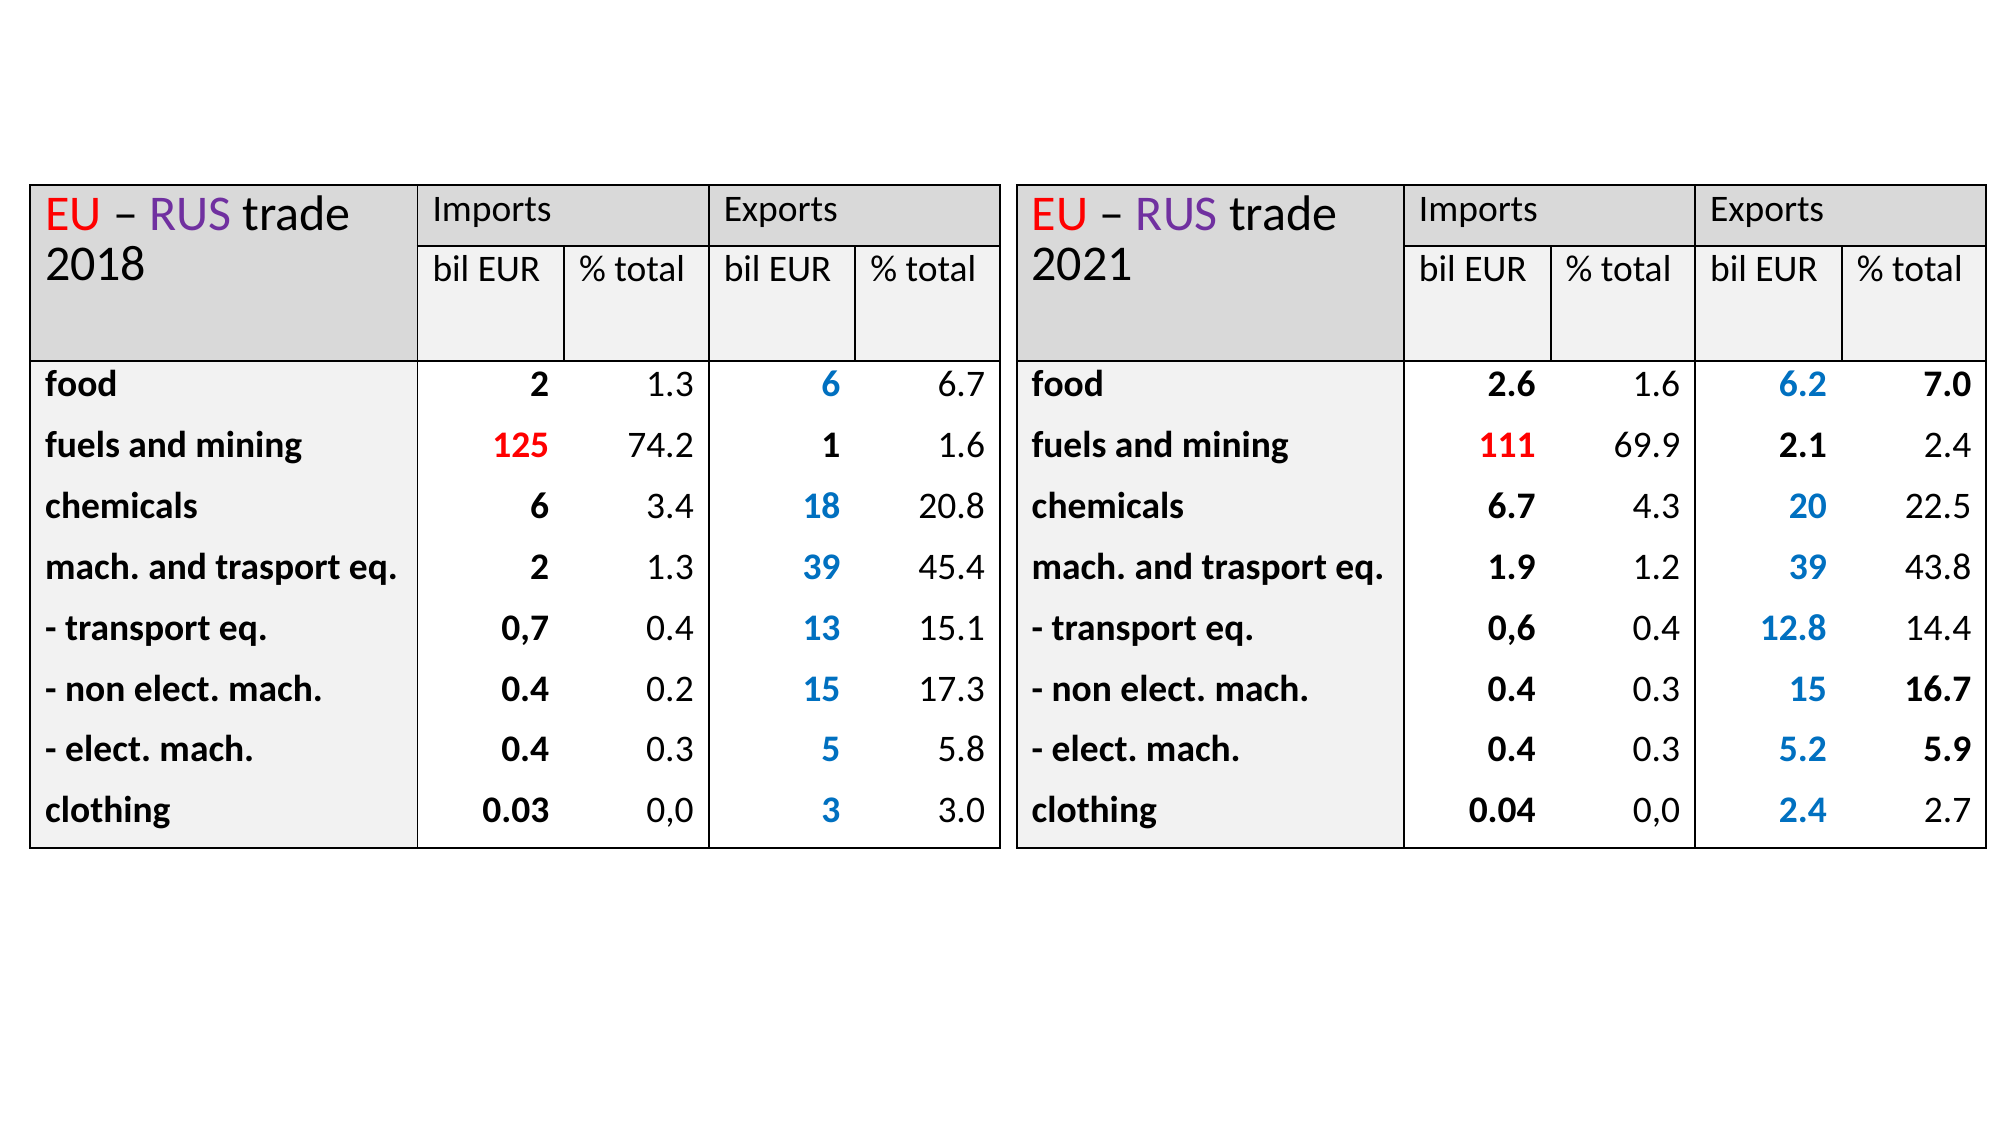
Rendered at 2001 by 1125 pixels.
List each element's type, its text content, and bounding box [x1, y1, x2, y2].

table_header Exports [710, 186, 999, 245]
table_cell 39 [710, 544, 855, 604]
table_cell chemicals [31, 483, 417, 544]
table_header EU – RUS trade 2021 [1018, 186, 1403, 360]
table_cell 39 [1696, 544, 1842, 604]
table_cell fuels and mining [1018, 422, 1403, 483]
table_cell chemicals [1018, 483, 1403, 544]
table_cell 1.6 [1551, 362, 1694, 422]
table_cell 3.4 [564, 483, 708, 544]
table_cell 74.2 [564, 422, 708, 483]
table_cell 13 [710, 604, 855, 665]
table_cell - transport eq. [31, 604, 417, 665]
table_cell 14.4 [1842, 604, 1985, 665]
table_cell 6.2 [1696, 362, 1842, 422]
table_cell 2.4 [1696, 787, 1842, 847]
table_header Imports [1405, 186, 1694, 245]
table_cell 20 [1696, 483, 1842, 544]
table_cell 0,0 [1551, 787, 1694, 847]
table_cell 45.4 [855, 544, 999, 604]
table_cell 111 [1405, 422, 1551, 483]
table_cell 20.8 [855, 483, 999, 544]
table_cell bil EUR [1405, 247, 1550, 360]
table_cell % total [1843, 247, 1985, 360]
table_cell 125 [418, 422, 564, 483]
table_cell 0,7 [418, 604, 564, 665]
table_cell 3.0 [855, 787, 999, 847]
table_cell 1.6 [855, 422, 999, 483]
table_cell 15 [1696, 665, 1842, 726]
table_header EU – RUS trade 2018 [31, 186, 417, 360]
table_cell 3 [710, 787, 855, 847]
table_cell 0.4 [418, 665, 564, 726]
table_cell 2.7 [1842, 787, 1985, 847]
table_cell 5 [710, 726, 855, 787]
table_cell % total [565, 247, 708, 360]
table_cell 18 [710, 483, 855, 544]
table_cell % total [1552, 247, 1694, 360]
table_cell 1.2 [1551, 544, 1694, 604]
table_cell 17.3 [855, 665, 999, 726]
table_cell 2 [418, 362, 564, 422]
table_cell food [31, 362, 417, 422]
table_cell - non elect. mach. [1018, 665, 1403, 726]
table_cell 69.9 [1551, 422, 1694, 483]
table_cell 6 [418, 483, 564, 544]
table_cell 6.7 [1405, 483, 1551, 544]
table_cell 0.4 [564, 604, 708, 665]
table_cell 2 [418, 544, 564, 604]
table_cell 0,6 [1405, 604, 1551, 665]
table_cell 0.4 [1405, 665, 1551, 726]
table_cell - elect. mach. [1018, 726, 1403, 787]
table_cell 0.04 [1405, 787, 1551, 847]
table_cell 43.8 [1842, 544, 1985, 604]
table_cell bil EUR [1696, 247, 1841, 360]
table_cell 1.3 [564, 362, 708, 422]
table_cell 4.3 [1551, 483, 1694, 544]
table_cell mach. and trasport eq. [31, 544, 417, 604]
table_cell 6 [710, 362, 855, 422]
table_cell 0.3 [1551, 665, 1694, 726]
table_cell 1.9 [1405, 544, 1551, 604]
table_cell - transport eq. [1018, 604, 1403, 665]
table_cell 2.4 [1842, 422, 1985, 483]
table_cell mach. and trasport eq. [1018, 544, 1403, 604]
table_cell fuels and mining [31, 422, 417, 483]
table_cell clothing [31, 787, 417, 847]
table_cell 12.8 [1696, 604, 1842, 665]
table_cell 15.1 [855, 604, 999, 665]
table_cell % total [856, 247, 999, 360]
table_header Imports [418, 186, 708, 245]
table_cell 0.4 [1405, 726, 1551, 787]
table_cell 2.6 [1405, 362, 1551, 422]
table_header Exports [1696, 186, 1985, 245]
table_cell 0.3 [564, 726, 708, 787]
table_cell 0.3 [1551, 726, 1694, 787]
table_cell 22.5 [1842, 483, 1985, 544]
table_cell 0.03 [418, 787, 564, 847]
table_cell bil EUR [418, 247, 563, 360]
table_cell - non elect. mach. [31, 665, 417, 726]
table_cell 7.0 [1842, 362, 1985, 422]
table_cell bil EUR [710, 247, 854, 360]
table_cell 16.7 [1842, 665, 1985, 726]
table_cell 5.9 [1842, 726, 1985, 787]
table_cell 2.1 [1696, 422, 1842, 483]
table_cell 0.2 [564, 665, 708, 726]
table_cell 1.3 [564, 544, 708, 604]
table_cell 0.4 [1551, 604, 1694, 665]
table_cell 0,0 [564, 787, 708, 847]
table_cell 15 [710, 665, 855, 726]
table_cell 5.2 [1696, 726, 1842, 787]
table_cell 1 [710, 422, 855, 483]
table_cell food [1018, 362, 1403, 422]
table_cell 0.4 [418, 726, 564, 787]
table_cell - elect. mach. [31, 726, 417, 787]
table_cell 5.8 [855, 726, 999, 787]
table_cell clothing [1018, 787, 1403, 847]
table_cell 6.7 [855, 362, 999, 422]
